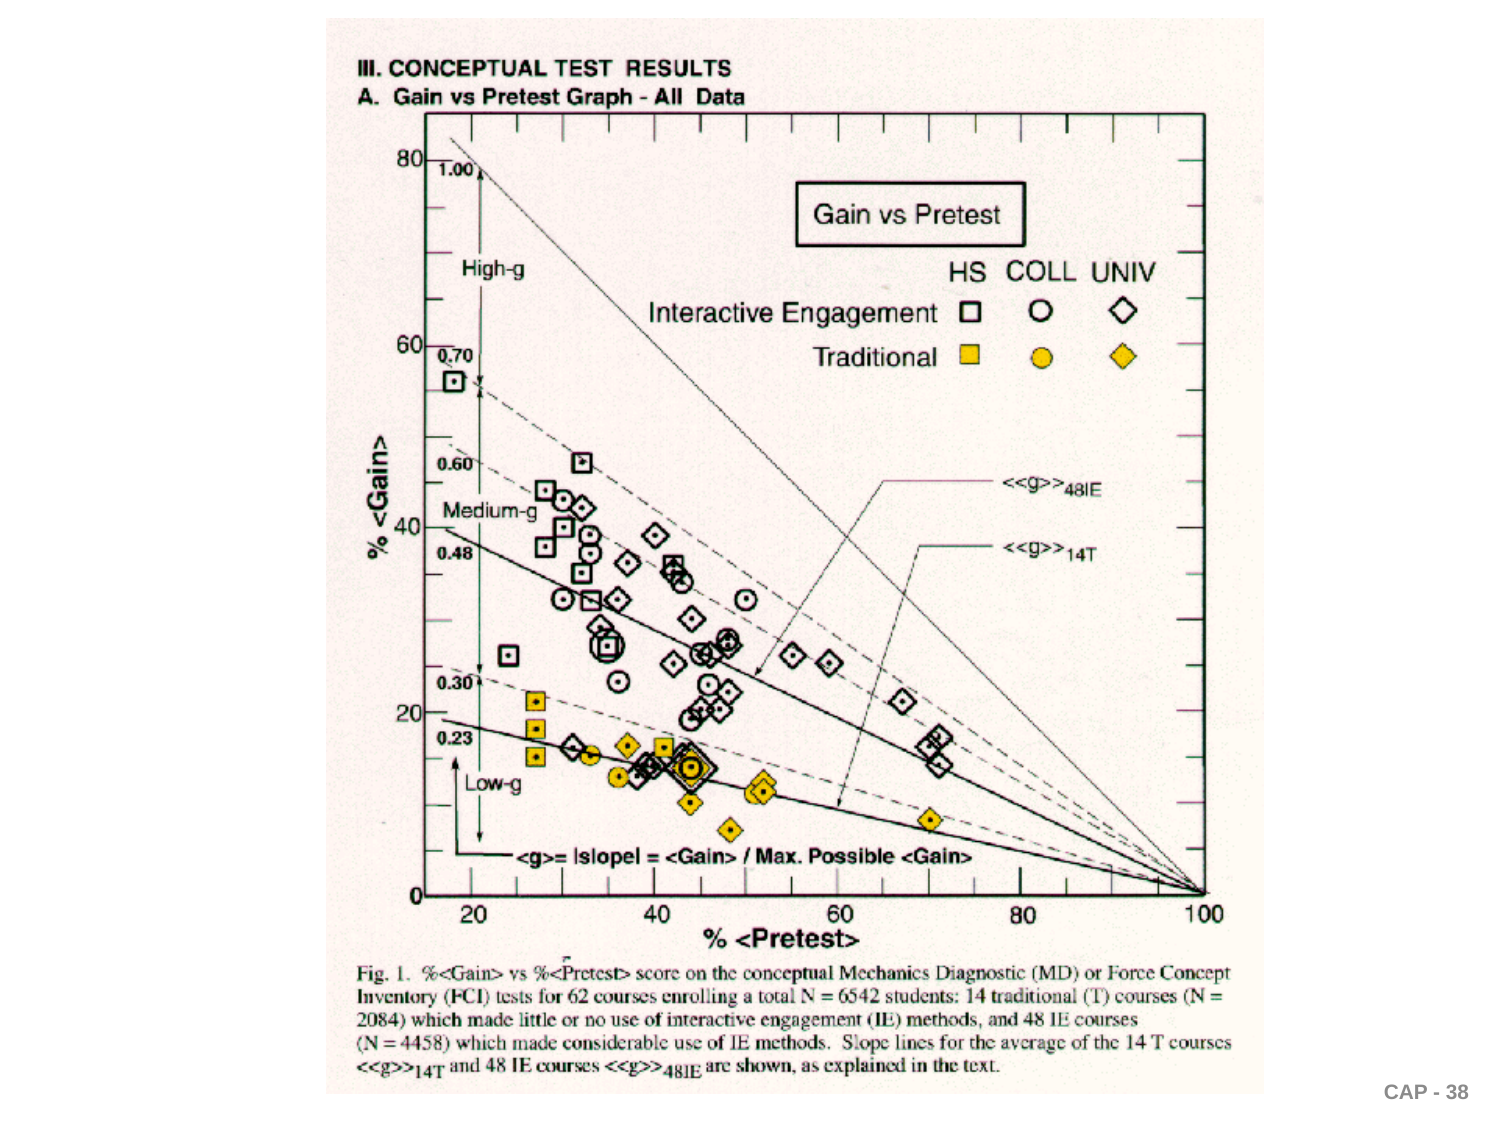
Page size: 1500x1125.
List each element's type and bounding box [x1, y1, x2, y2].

text_box [326, 18, 1264, 1094]
